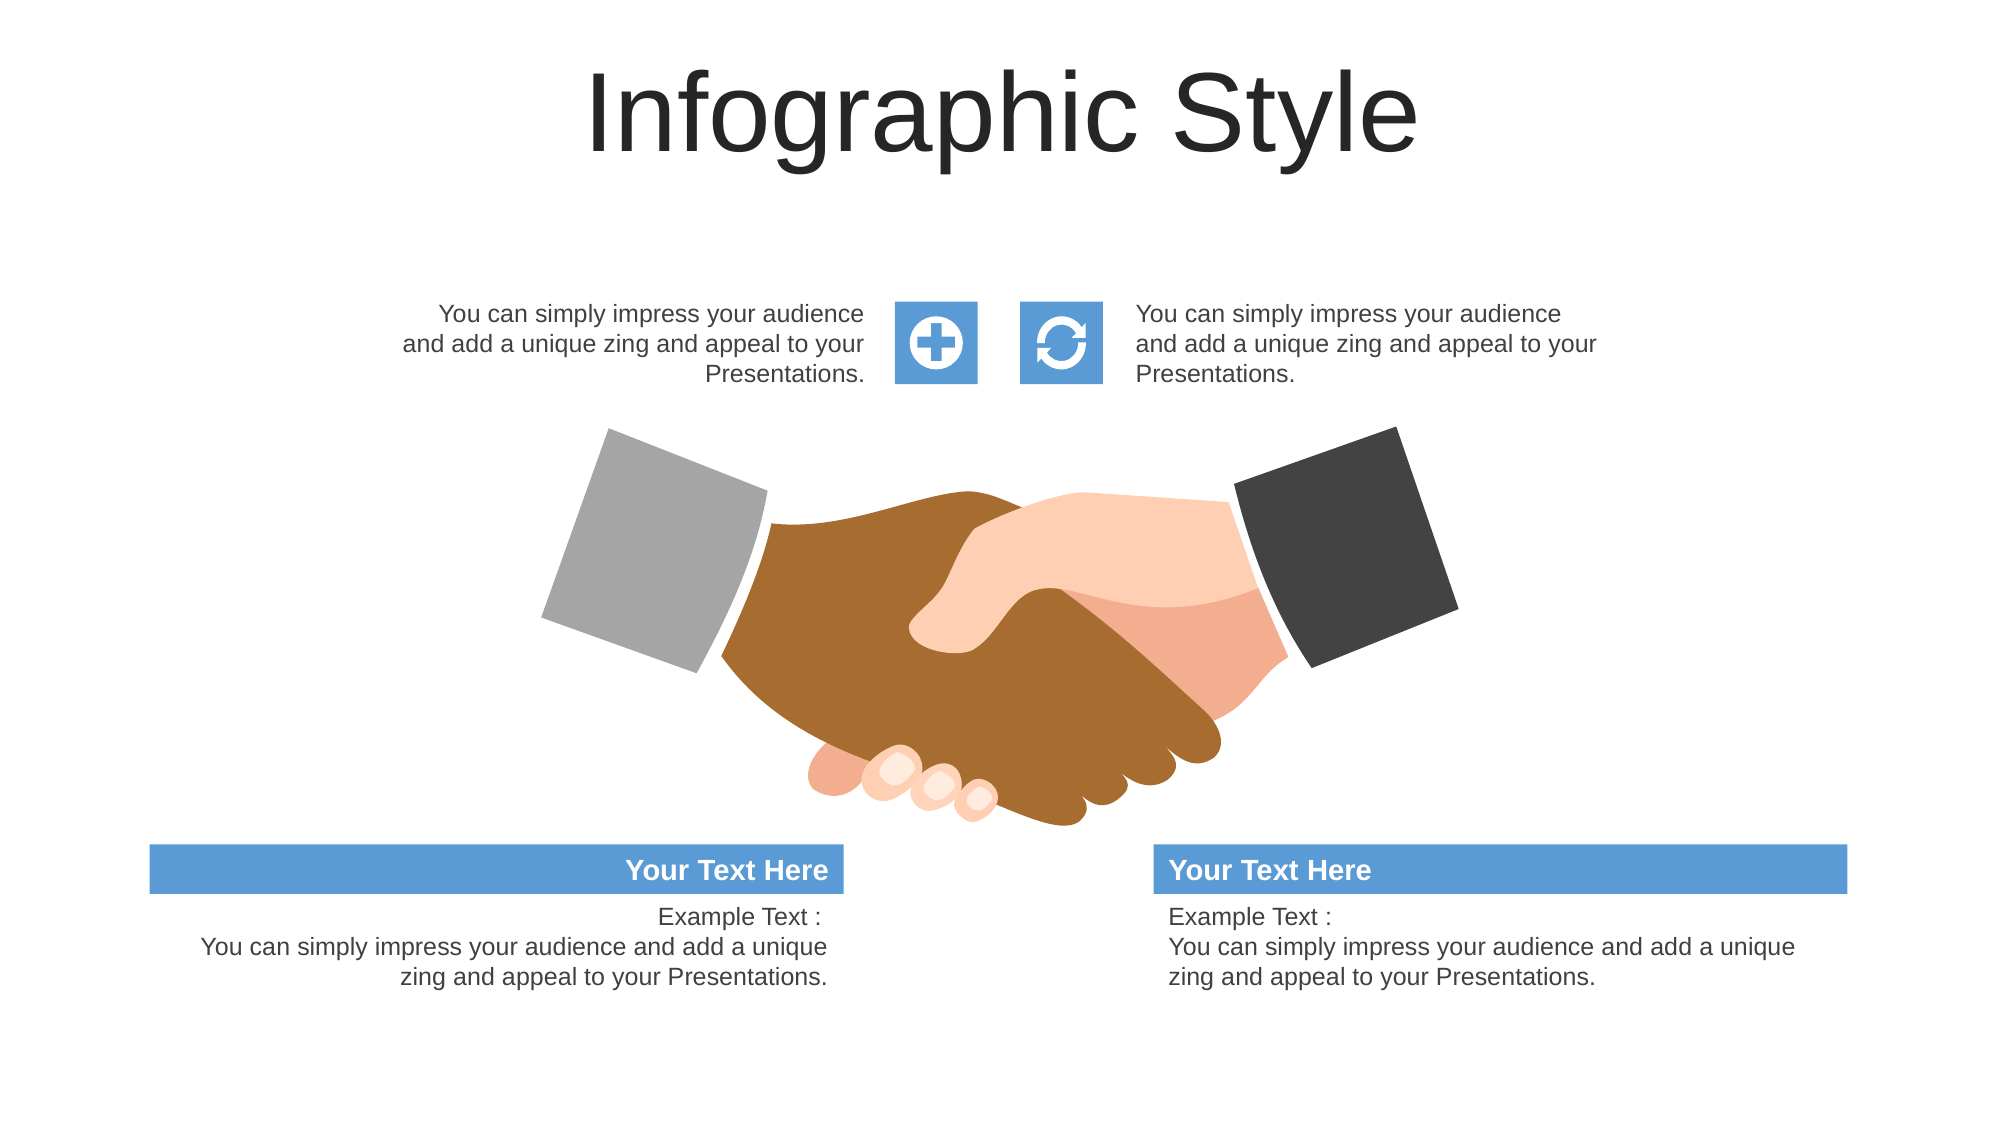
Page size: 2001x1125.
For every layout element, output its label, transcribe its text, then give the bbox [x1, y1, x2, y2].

list Infographic Style [53, 55, 1952, 175]
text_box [149, 844, 844, 1000]
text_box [1153, 844, 1848, 1000]
text_box [1036, 341, 1087, 371]
text_box [894, 301, 979, 385]
text_box [1019, 301, 1104, 385]
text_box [541, 426, 1459, 826]
text_box [908, 315, 964, 371]
text_box You can simply impress your audience and add a unique zing and appeal to your Presentations. [380, 289, 881, 395]
text_box [1036, 315, 1087, 345]
text_box You can simply impress your audience and add a unique zing and appeal to your Presentations. [1120, 289, 1621, 395]
